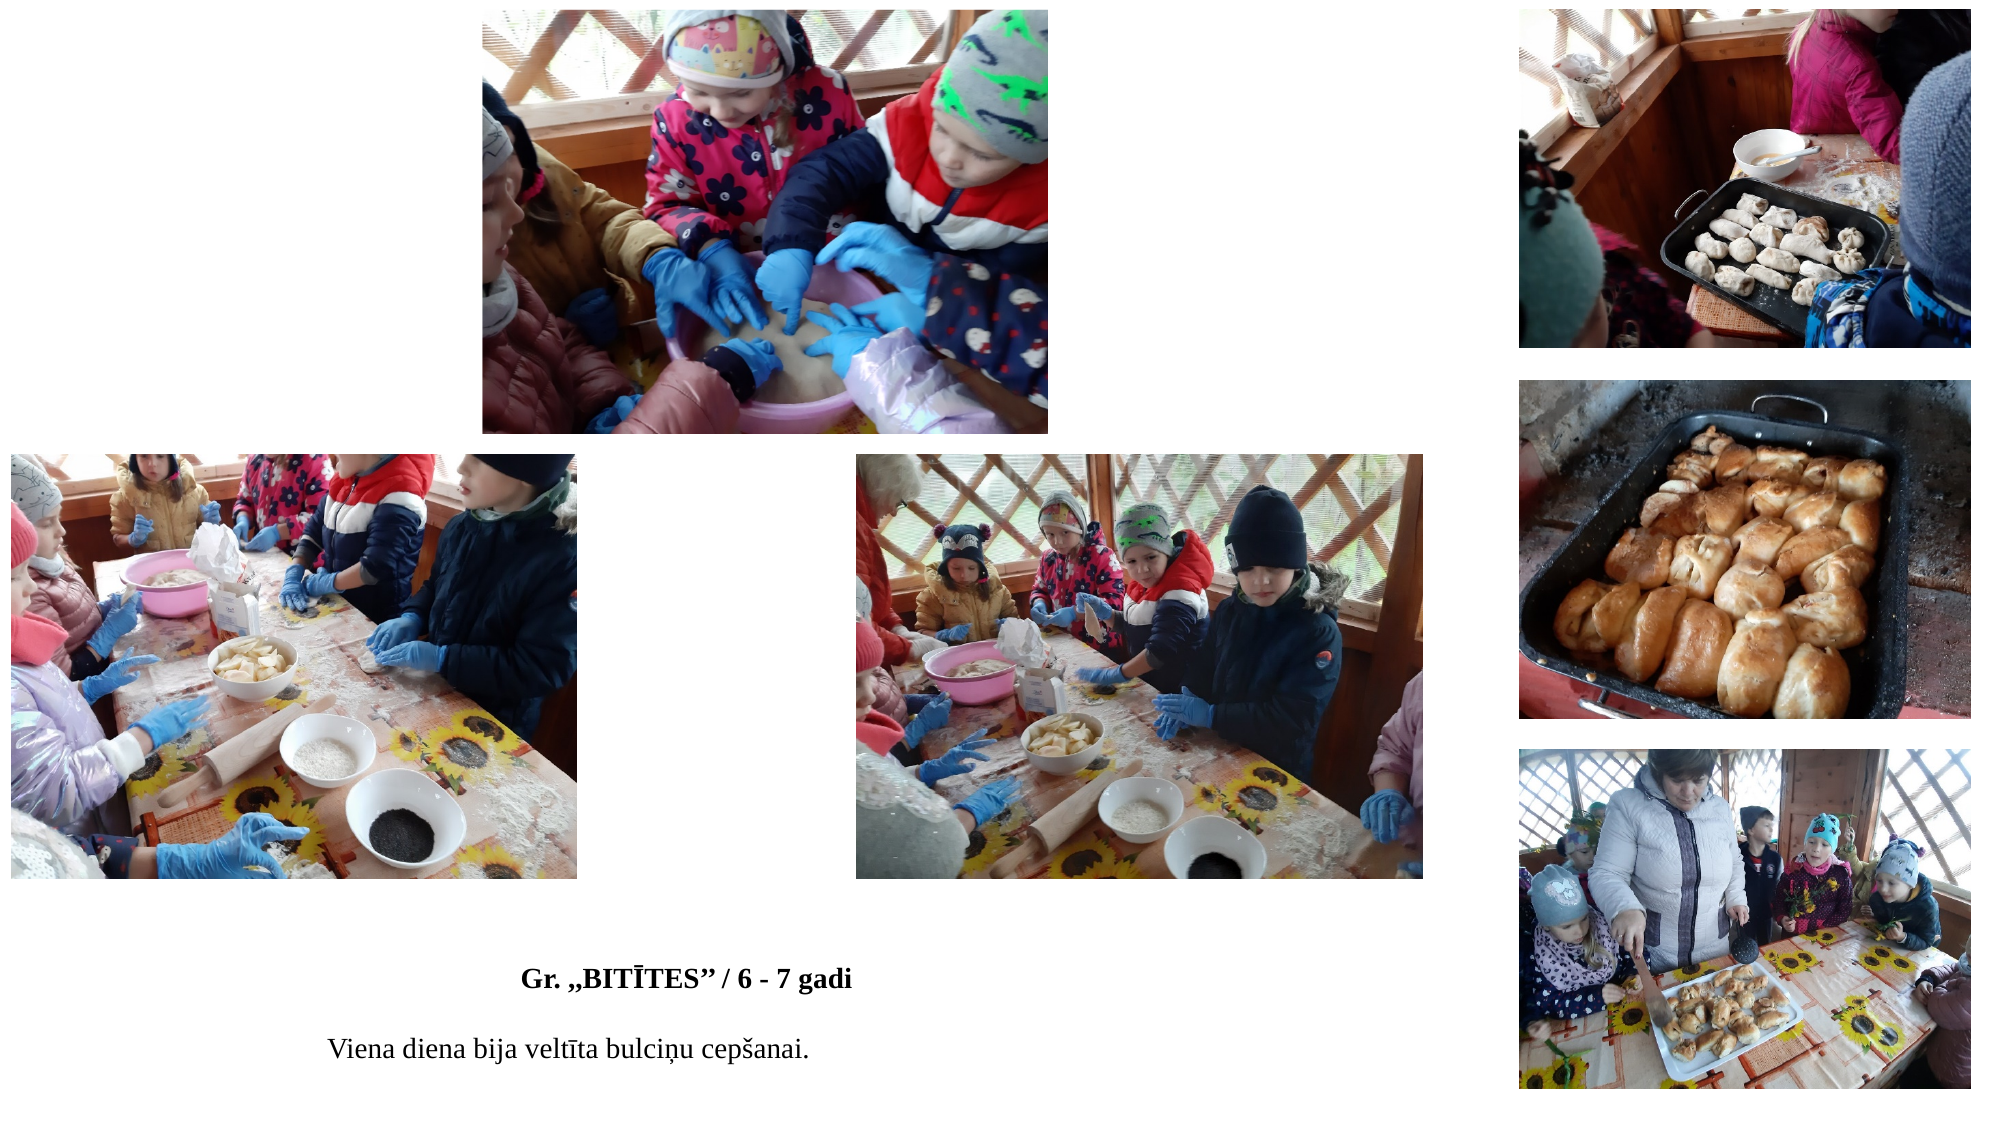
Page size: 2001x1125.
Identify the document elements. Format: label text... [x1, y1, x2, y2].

picture [1519, 380, 1971, 719]
picture [1519, 749, 1971, 1089]
picture [1519, 9, 1971, 348]
picture [856, 454, 1423, 879]
picture [11, 454, 577, 879]
text_box Gr. ,,BITĪTES’’ / 6 - 7 gadi Viena diena bija veltīta bulciņu cepšanai. [312, 951, 1061, 1117]
picture [482, 9, 1048, 434]
